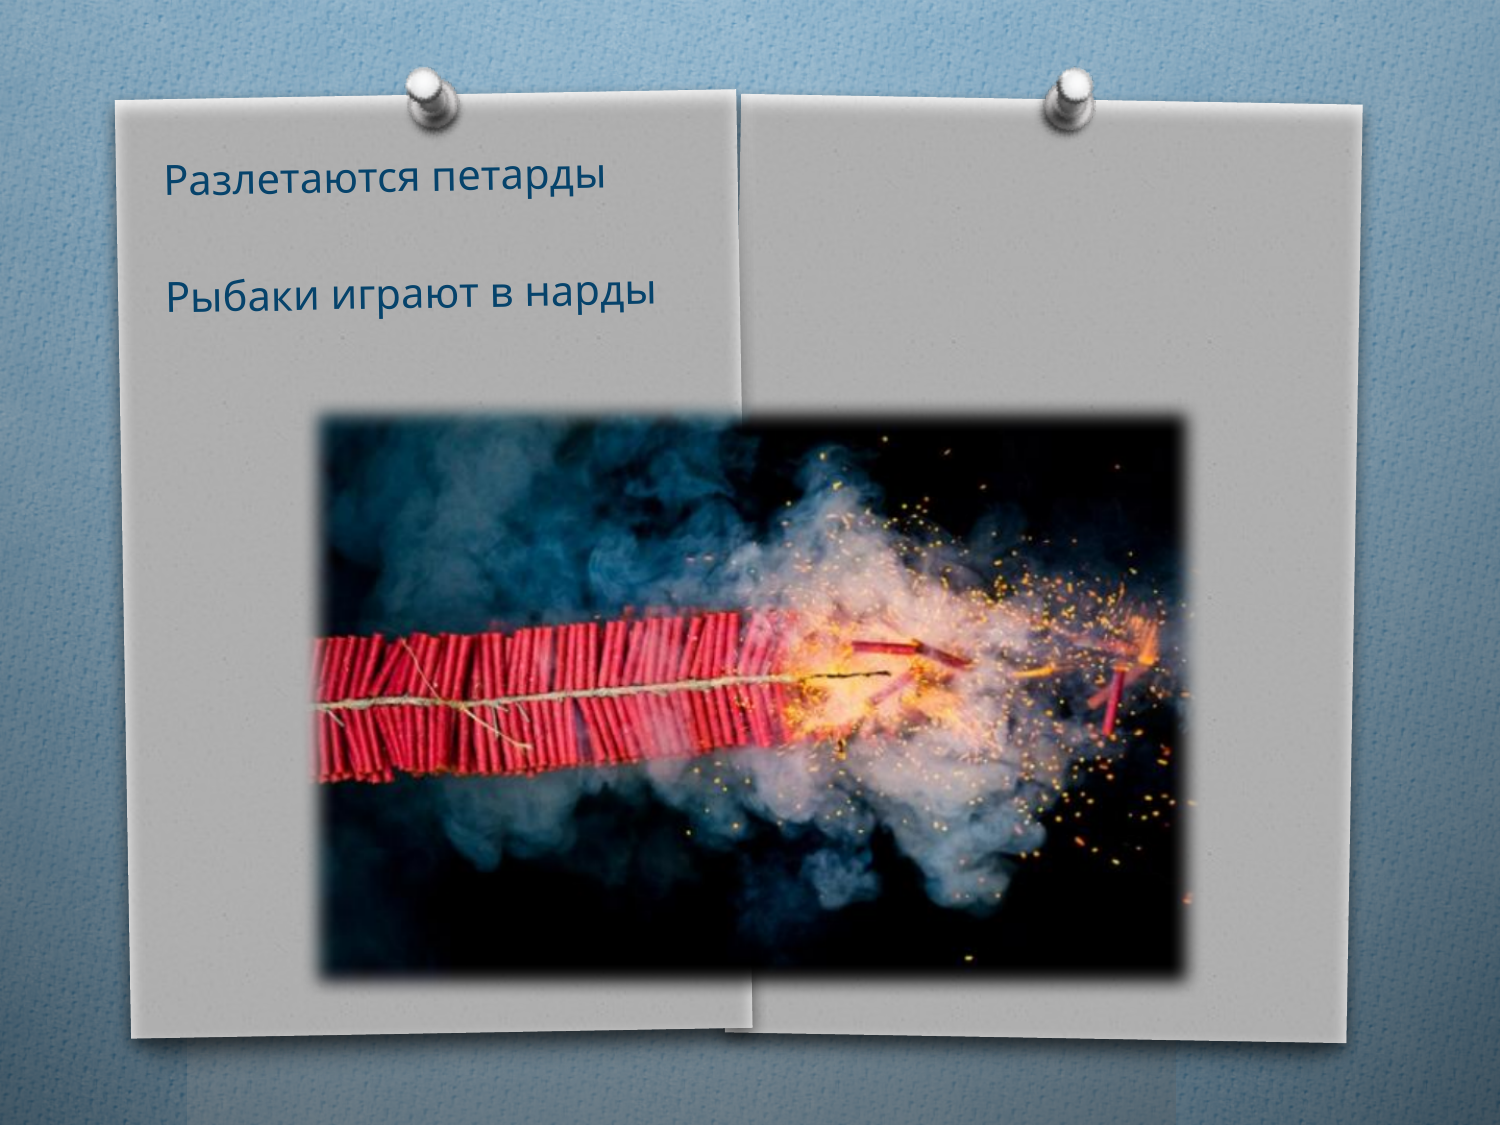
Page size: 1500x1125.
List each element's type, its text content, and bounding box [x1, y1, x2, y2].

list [300, 396, 1204, 999]
list Разлетаются петарды Рыбаки играют в нарды [147, 137, 705, 492]
picture [1016, 40, 1136, 162]
picture [376, 35, 497, 142]
